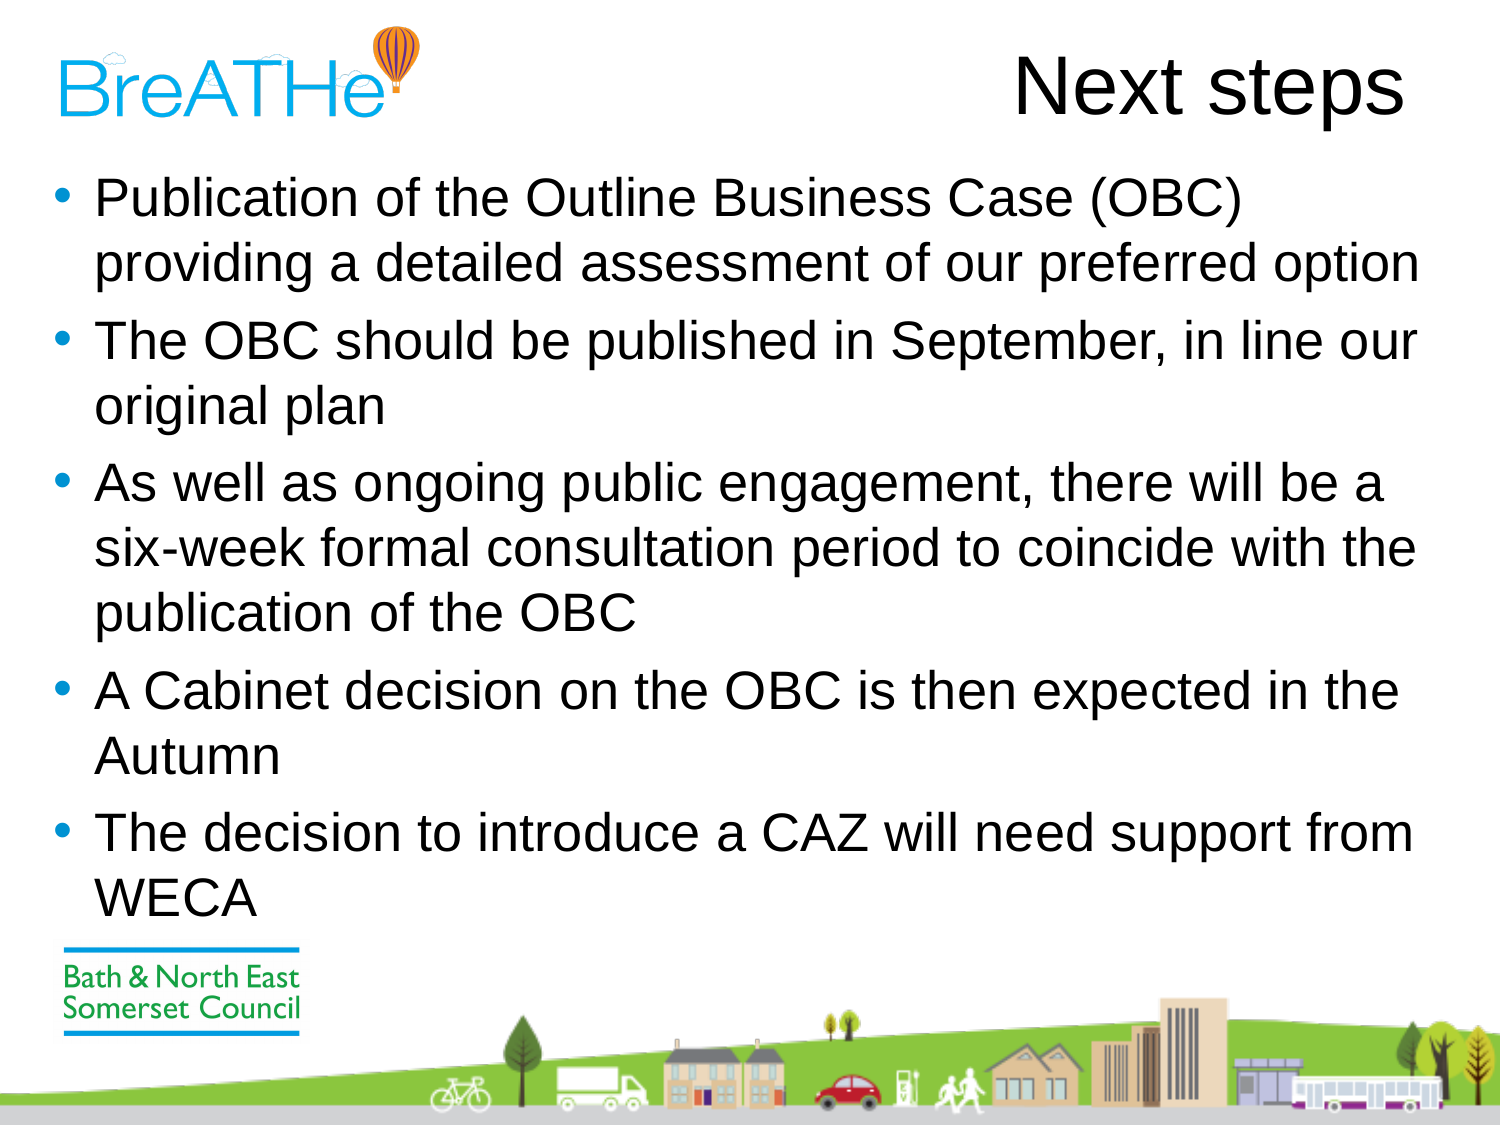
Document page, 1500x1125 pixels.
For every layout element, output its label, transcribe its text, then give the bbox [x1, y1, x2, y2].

text_box Next steps [748, 30, 1407, 169]
picture [53, 963, 310, 1044]
text_box Publication of the Outline Business Case (OBC) providing a detailed assessment of our preferred option The OBC should be published in September, in line our original plan As well as ongoing public engagement, there will be a six-week formal consultation period to coincide with the publication of the OBC A Cabinet decision on the OBC is then expected in the Autumn The decision to introduce a CAZ will need support from WECA [53, 162, 1447, 963]
